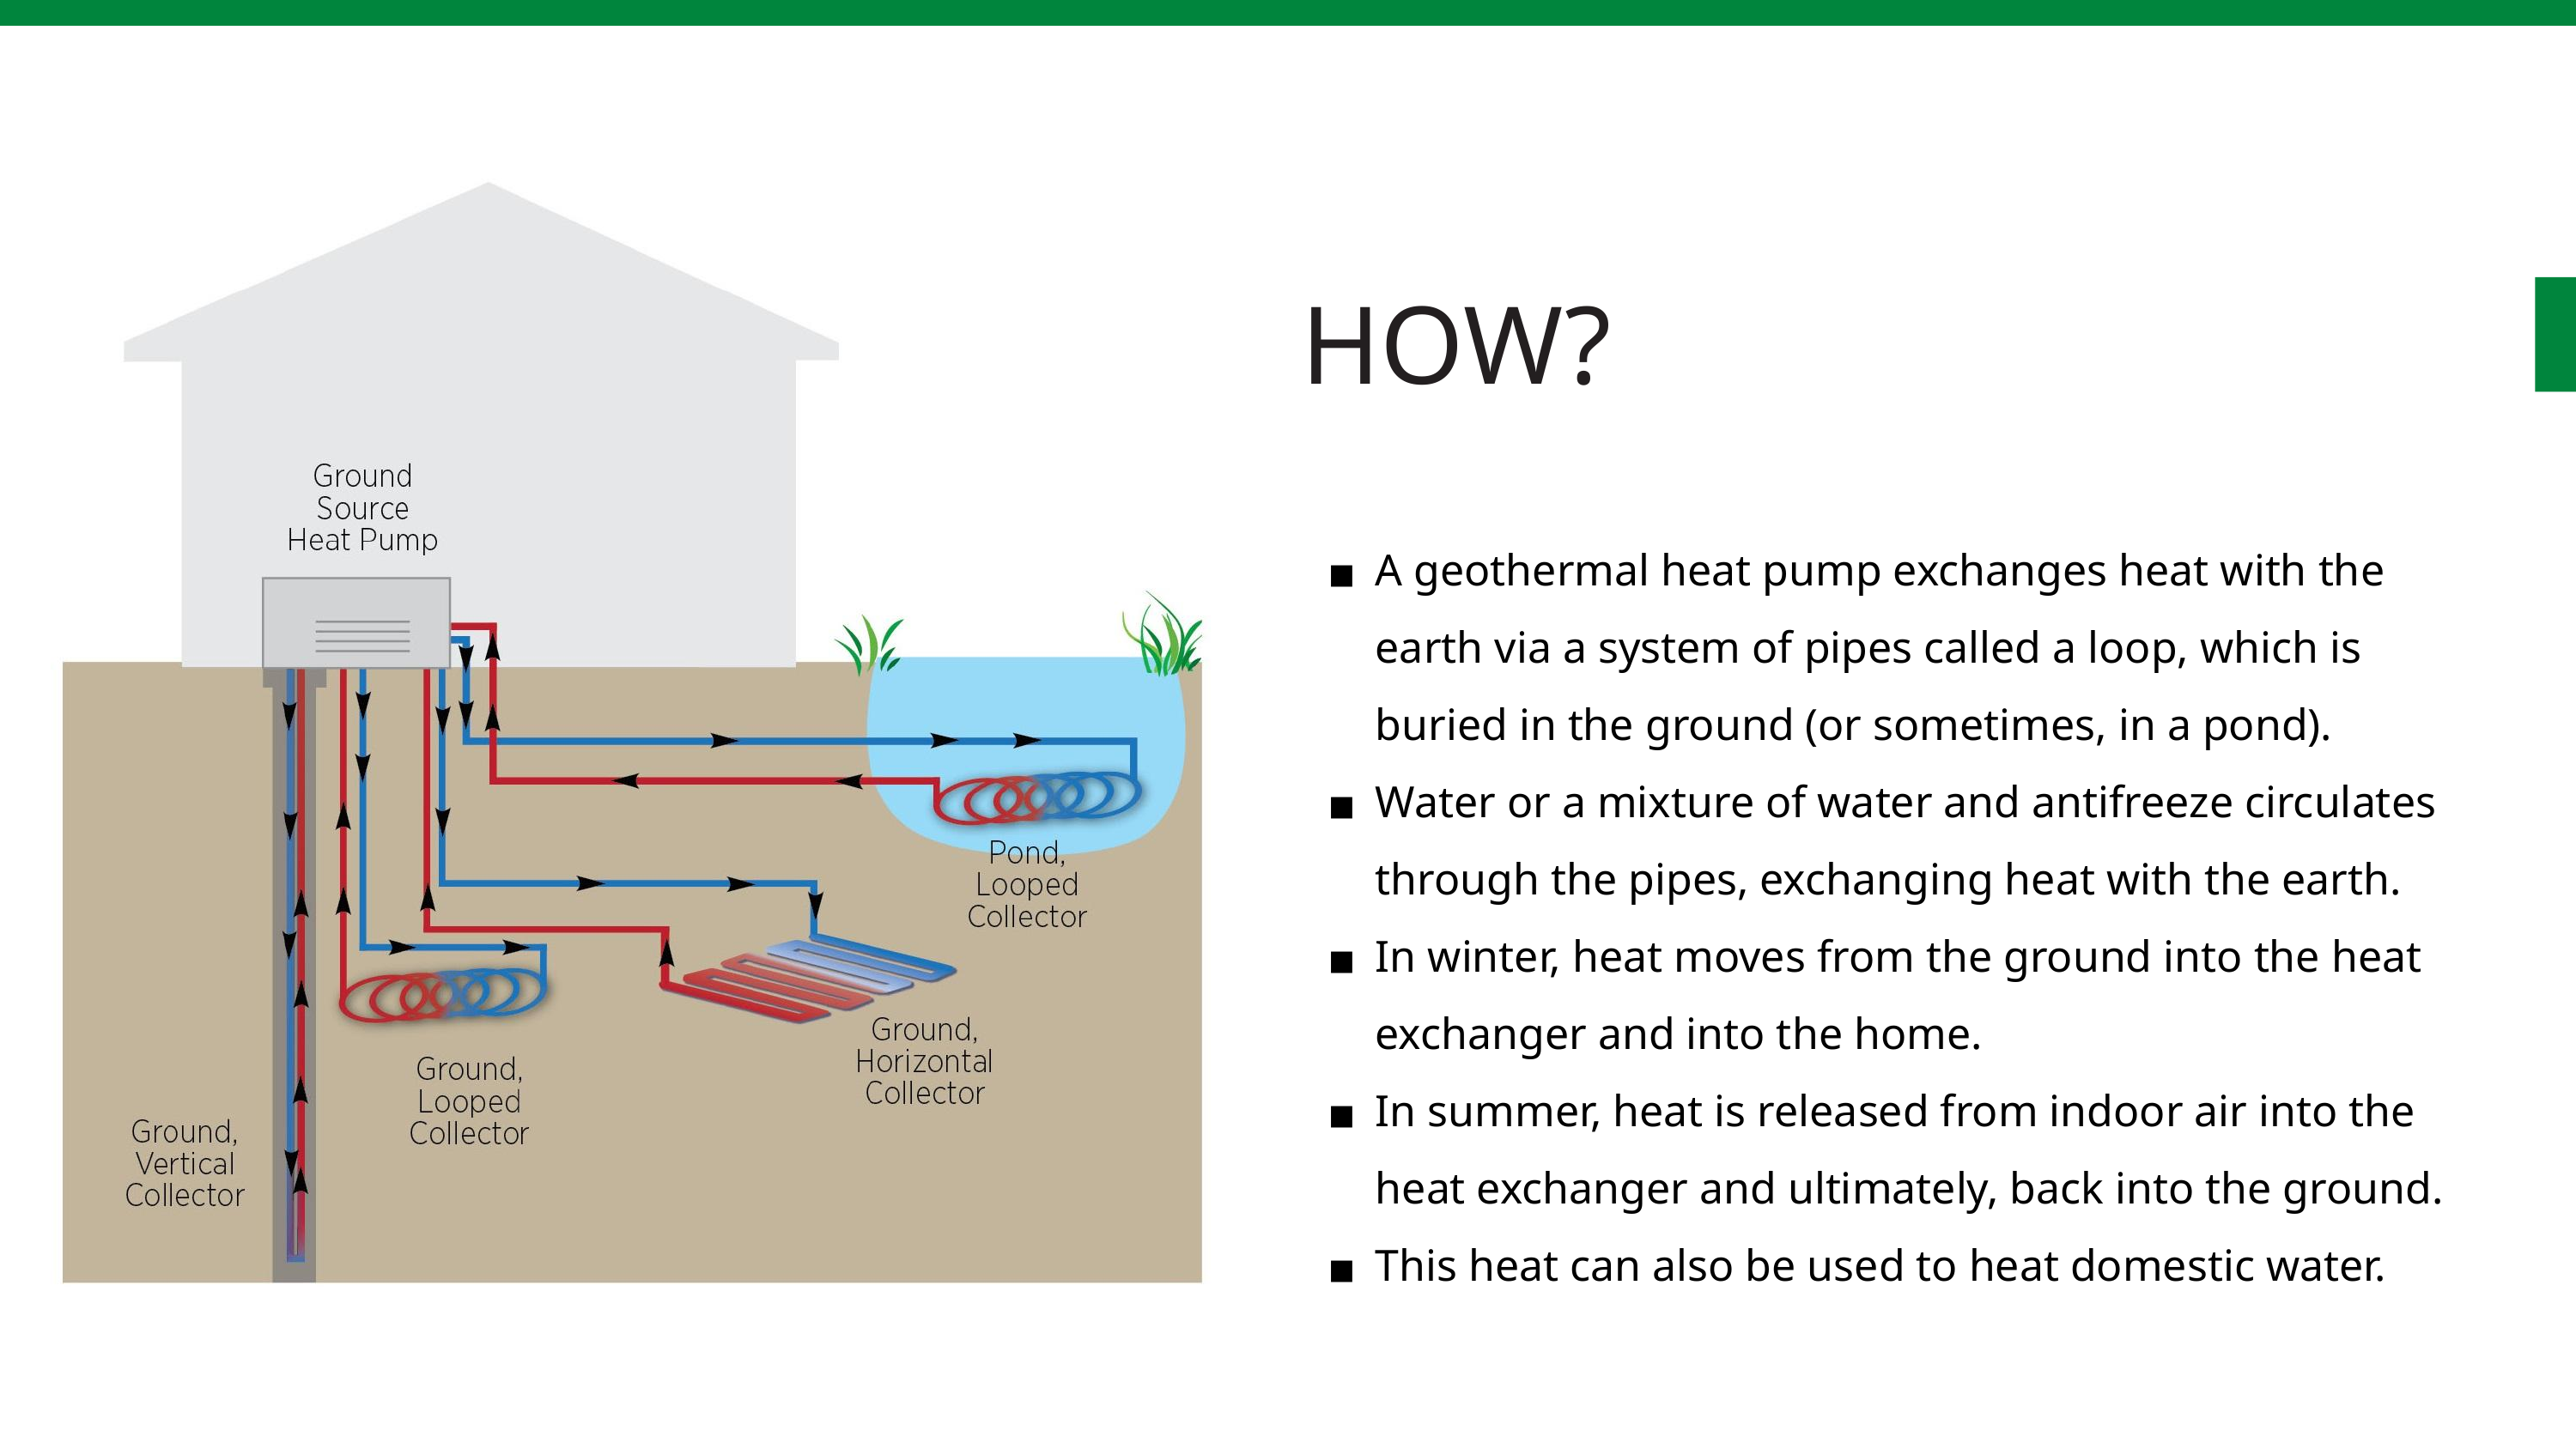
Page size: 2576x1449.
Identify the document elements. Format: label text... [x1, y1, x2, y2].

list HOW? [1288, 0, 2117, 417]
text_box A geothermal heat pump exchanges heat with the earth via a system of pipes called a loop, which is buried in the ground (or sometimes, in a pond). Water or a mixture of water and antifreeze circulates through the pipes, exchanging heat with the earth. In winter, heat moves from the ground into the heat exchanger and into the home. In summer, heat is released from indoor air into the heat exchanger and ultimately, back into the ground. This heat can also be used to heat domestic water. [1314, 510, 2485, 1296]
picture [51, 165, 1221, 1294]
text_box [2535, 276, 2576, 392]
